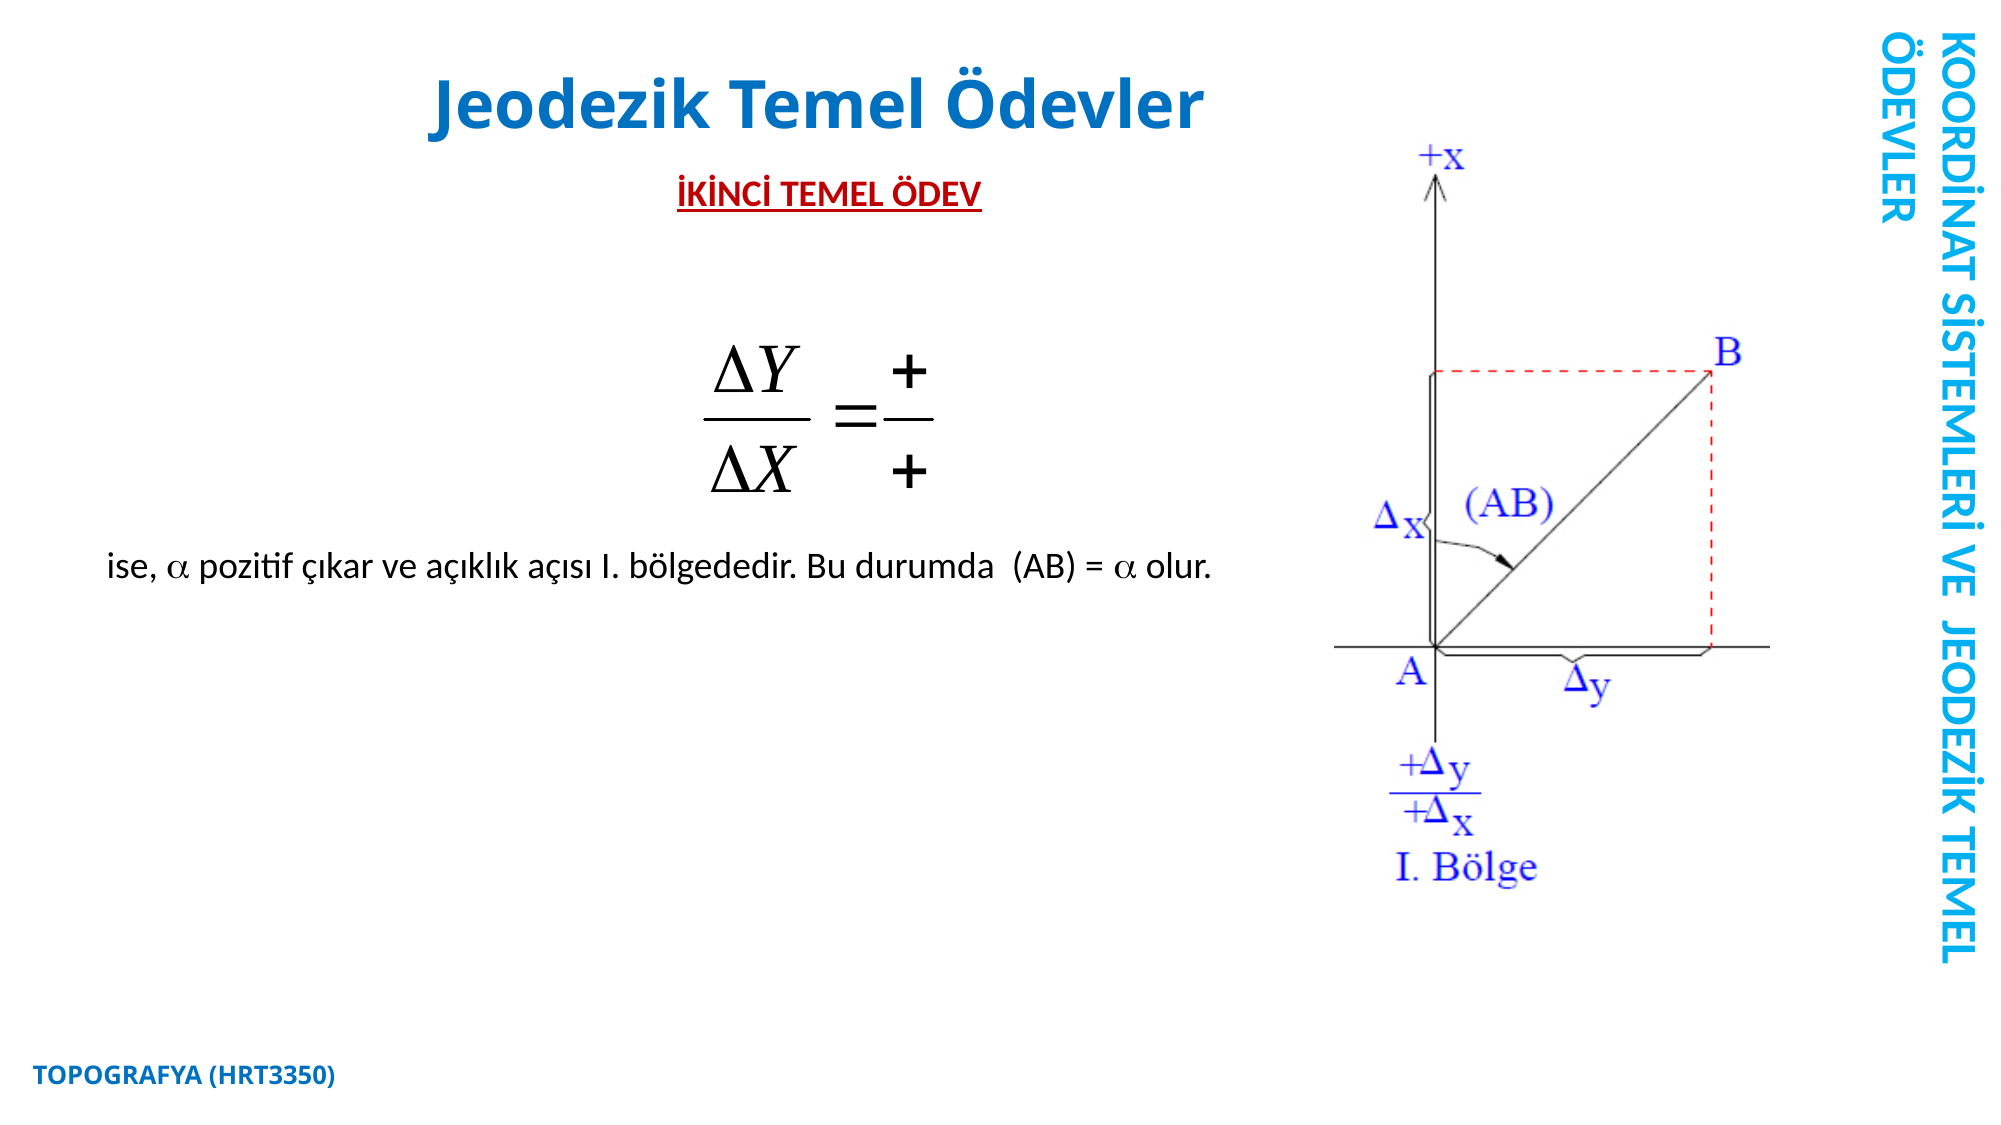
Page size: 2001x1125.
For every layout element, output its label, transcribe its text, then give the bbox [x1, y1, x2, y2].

text_box Jeodezik Temel Ödevler [114, 54, 1525, 153]
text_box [91, 325, 1468, 595]
picture [1334, 113, 1770, 934]
text_box KOORDİNAT SİSTEMLERİ VE JEODEZİK TEMEL ÖDEVLER [1848, 16, 2000, 1004]
text_box İKİNCİ TEMEL ÖDEV [360, 161, 1299, 222]
text_box TOPOGRAFYA (HRT3350) [17, 1051, 407, 1114]
